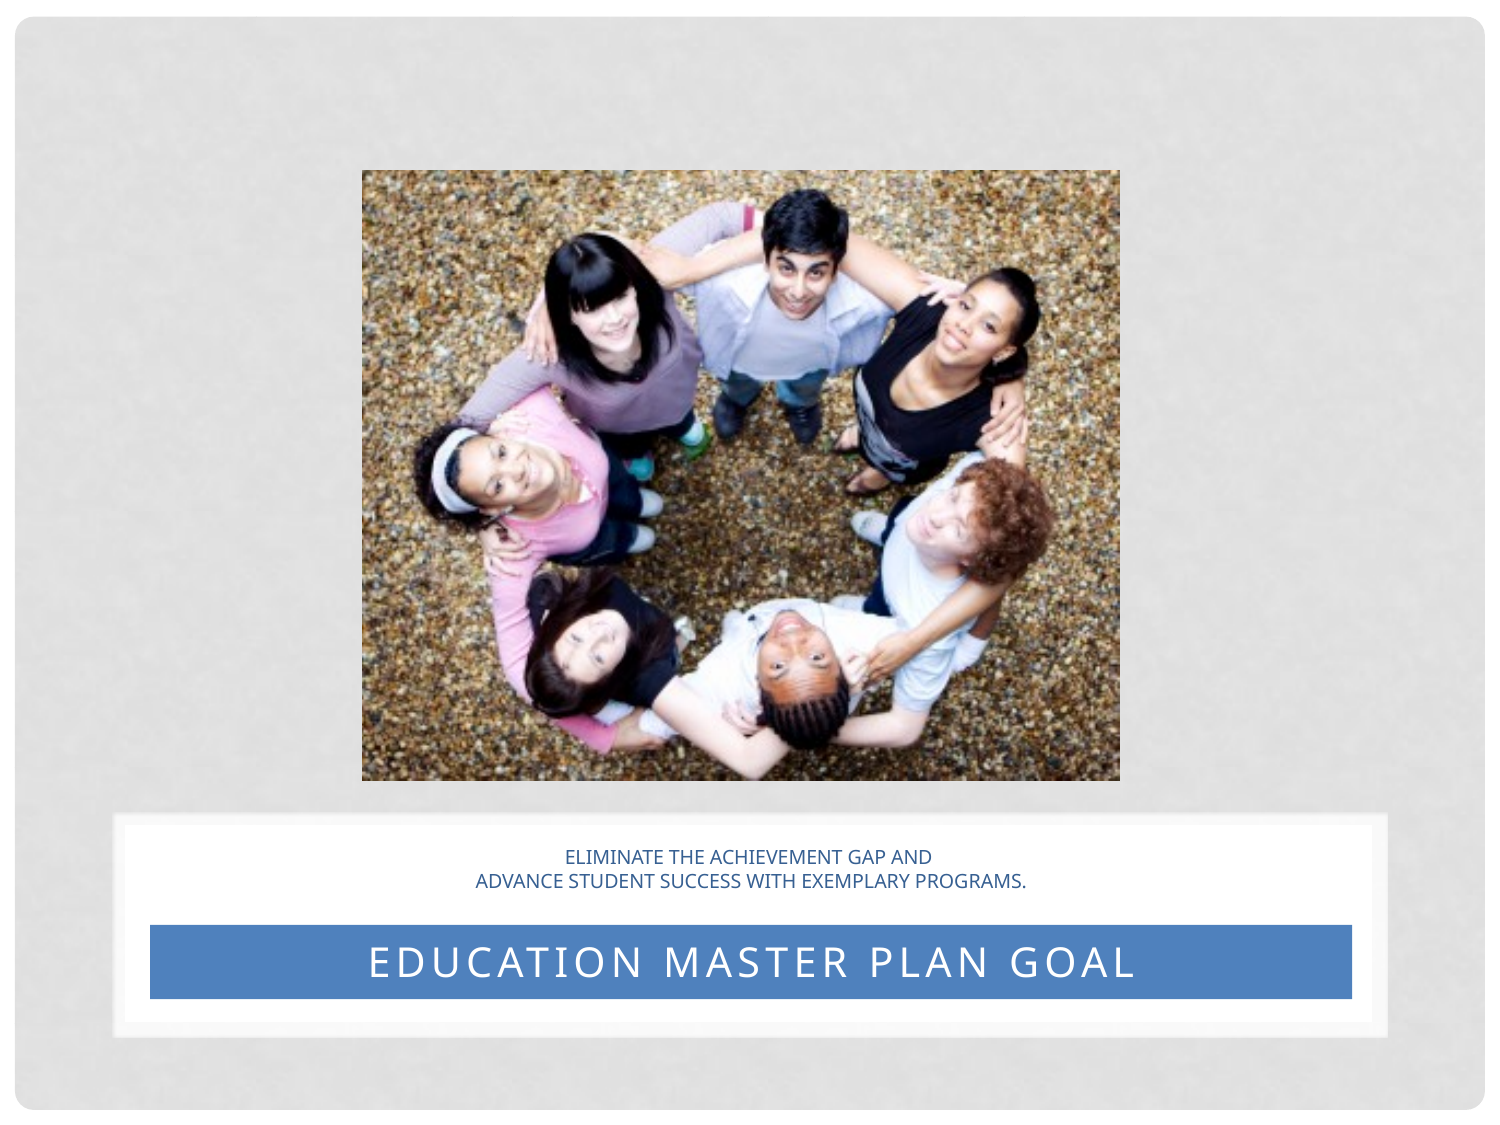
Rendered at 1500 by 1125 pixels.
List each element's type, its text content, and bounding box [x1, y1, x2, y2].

title Eliminate the achievement gap and advance student success with exemplary programs. [150, 837, 1353, 924]
list Education Master Plan GOAL [156, 927, 1346, 994]
picture [361, 170, 1121, 781]
